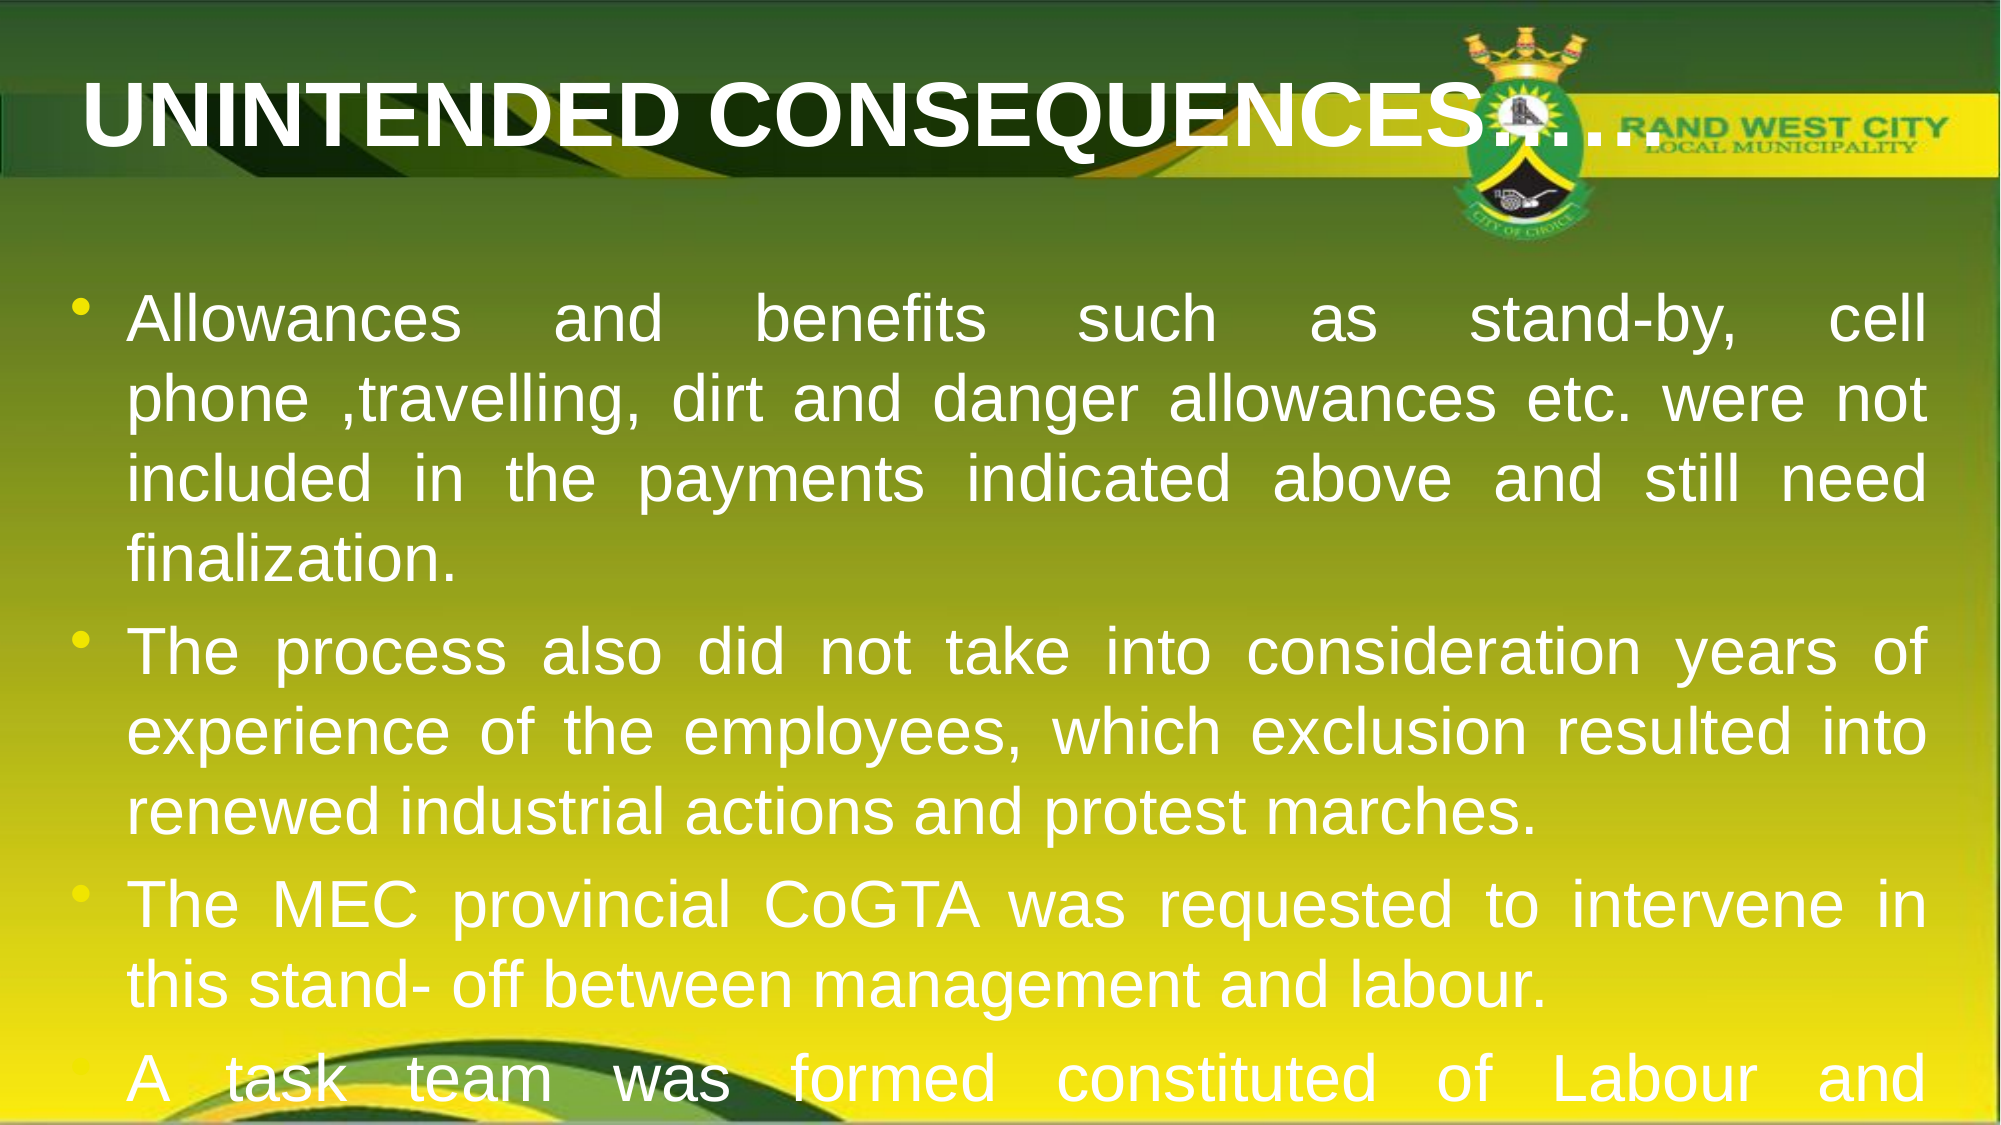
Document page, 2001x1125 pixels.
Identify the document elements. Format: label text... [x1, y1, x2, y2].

picture [0, 0, 2001, 1125]
title UNINTENDED CONSEQUENCES…… [66, 0, 1934, 220]
list Allowances and benefits such as stand-by, cell phone ,travelling, dirt and danger allowances etc. were not included in the payments indicated above and still need finalization. The process also did not take into consideration years of experience of the employees, which exclusion resulted into renewed industrial actions and protest marches. The MEC provincial CoGTA was requested to intervene in this stand- off between management and labour. A task team was formed constituted of Labour and Management facilitated by Leago on behalf of CoGTA. [54, 267, 1946, 1125]
